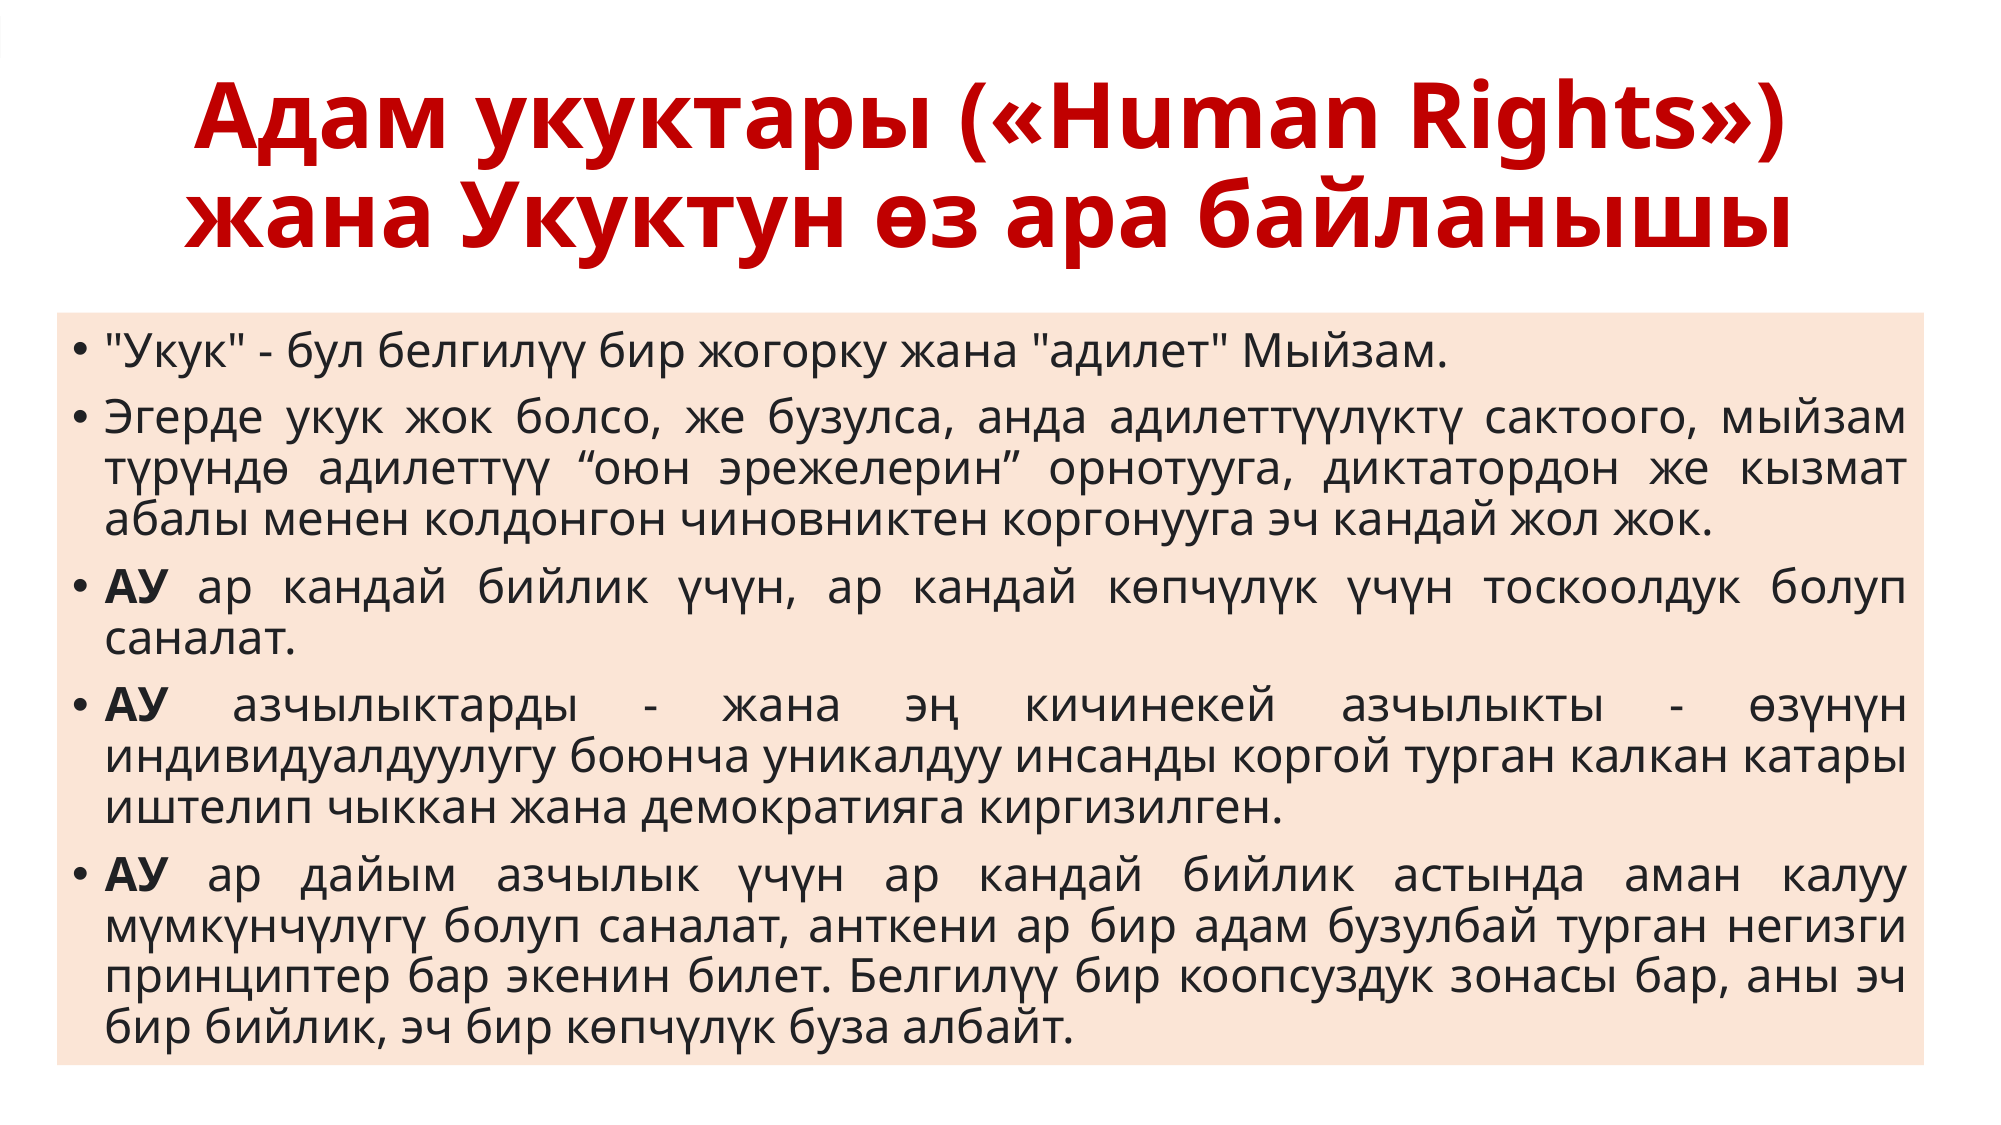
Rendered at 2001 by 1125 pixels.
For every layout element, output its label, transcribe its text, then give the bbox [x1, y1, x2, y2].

list "Укук" - бул белгилүү бир жогорку жана "адилет" Мыйзам. Эгерде укук жок болсо, же бузулса, анда адилеттүүлүктү сактоого, мыйзам түрүндө адилеттүү “оюн эрежелерин” орнотууга, диктатордон же кызмат абалы менен колдонгон чиновниктен коргонууга эч кандай жол жок. АУ ар кандай бийлик үчүн, ар кандай көпчүлүк үчүн тоскоолдук болуп саналат. АУ азчылыктарды - жана эң кичинекей азчылыкты - өзүнүн индивидуалдуулугу боюнча уникалдуу инсанды коргой турган калкан катары иштелип чыккан жана демократияга киргизилген. АУ ар дайым азчылык үчүн ар кандай бийлик астында аман калуу мүмкүнчүлүгү болуп саналат, анткени ар бир адам бузулбай турган негизги принциптер бар экенин билет. Белгилүү бир коопсуздук зонасы бар, аны эч бир бийлик, эч бир көпчүлүк буза албайт. [57, 312, 1924, 1066]
title Адам укуктары («Human Rights») жана Укуктун өз ара байланышы [57, 59, 1924, 278]
